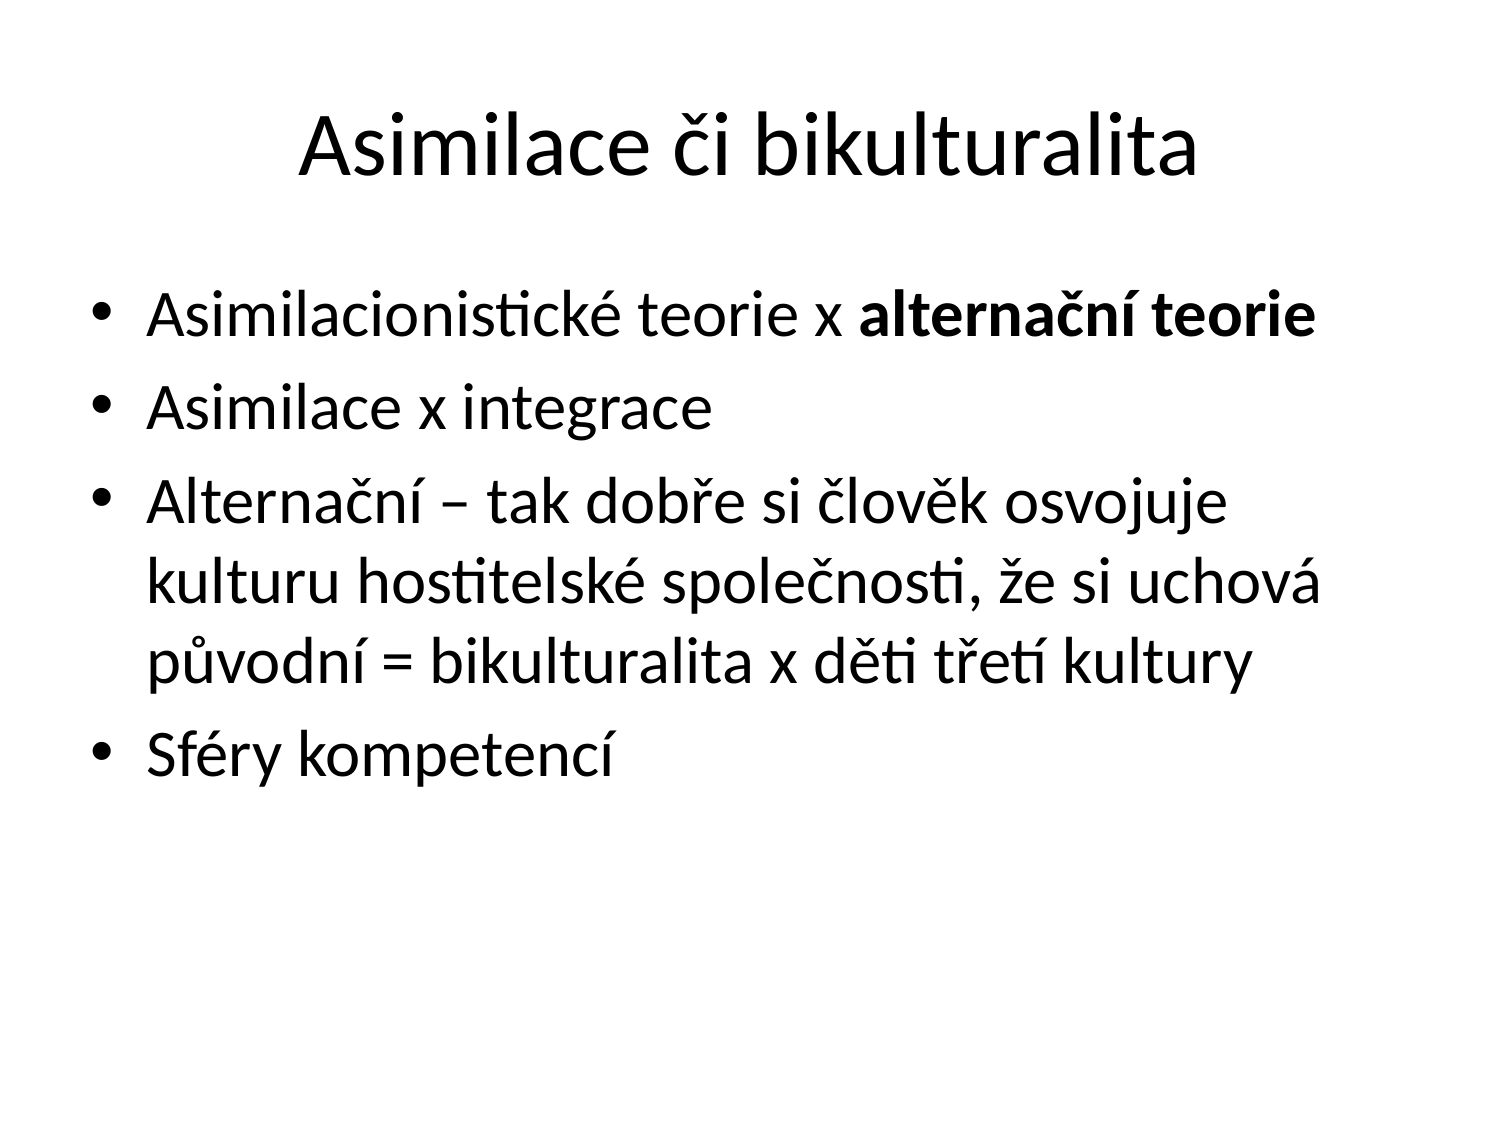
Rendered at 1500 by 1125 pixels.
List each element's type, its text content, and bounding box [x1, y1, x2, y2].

list Asimilacionistické teorie x alternační teorie Asimilace x integrace Alternační – tak dobře si člověk osvojuje kulturu hostitelské společnosti, že si uchová původní = bikulturalita x děti třetí kultury Sféry kompetencí [75, 262, 1425, 1005]
title Asimilace či bikulturalita [75, 45, 1425, 233]
